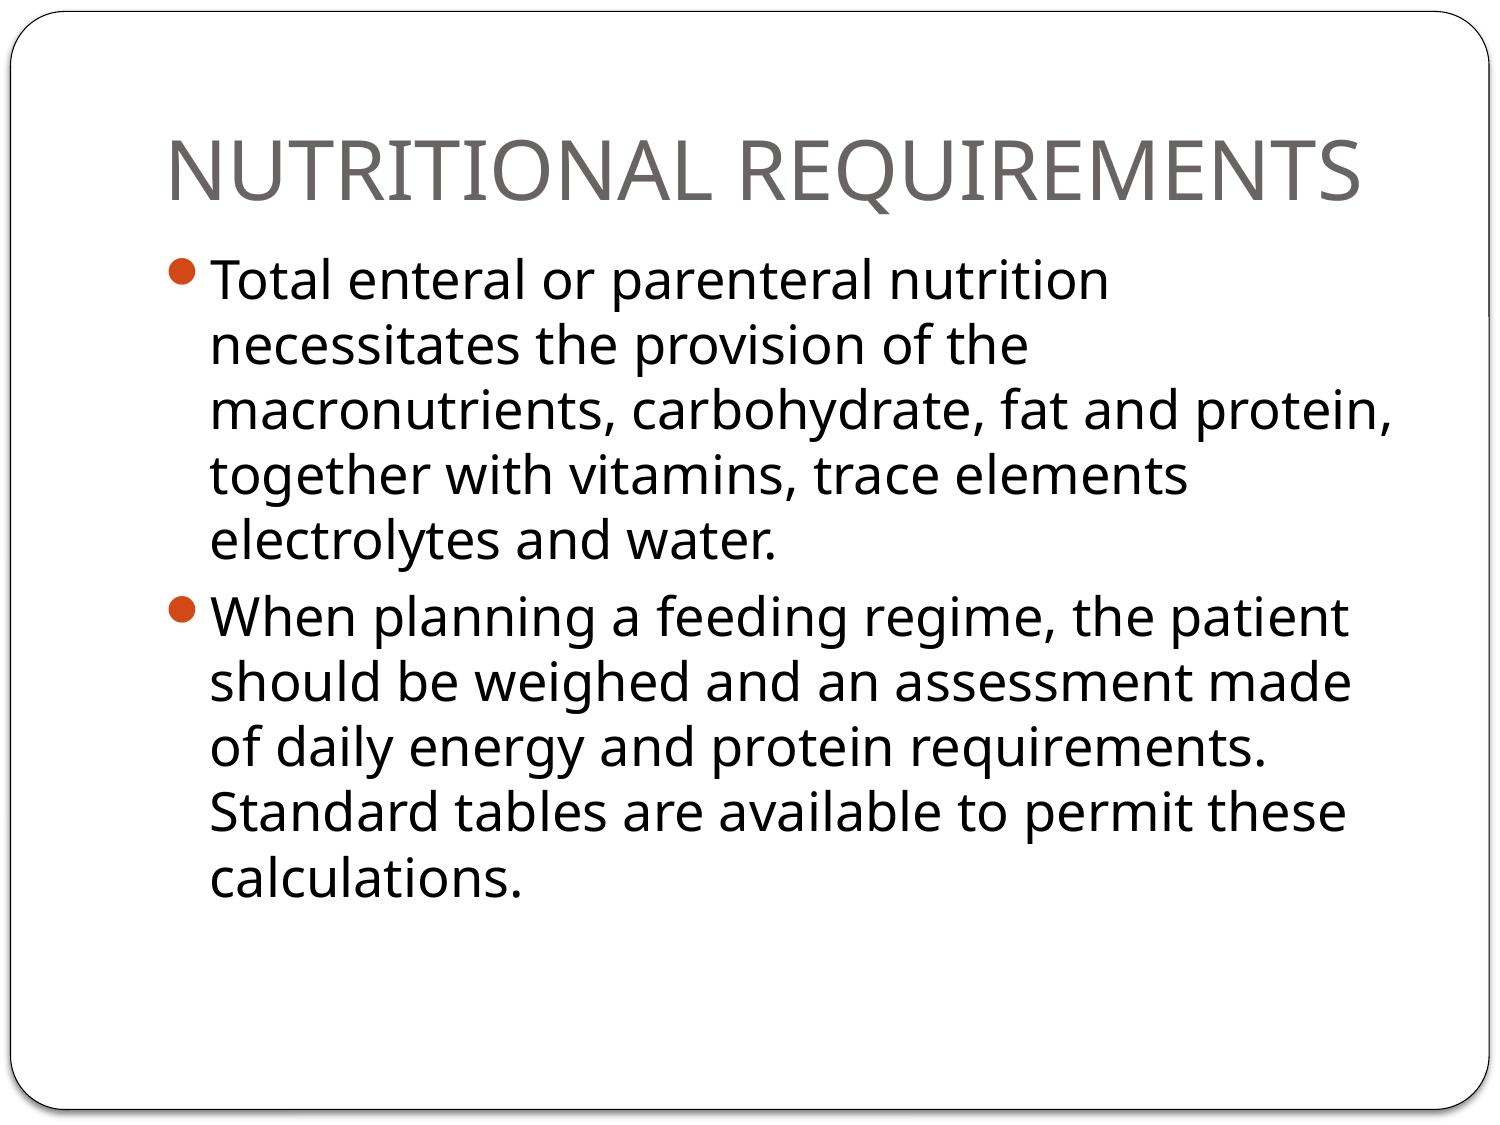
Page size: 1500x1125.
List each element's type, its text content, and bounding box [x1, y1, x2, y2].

title NUTRITIONAL REQUIREMENTS [150, 45, 1425, 233]
list Total enteral or parenteral nutrition necessitates the provision of the macronutrients, carbohydrate, fat and protein, together with vitamins, trace elements electrolytes and water. When planning a feeding regime, the patient should be weighed and an assessment made of daily energy and protein requirements. Standard tables are available to permit these calculations. [150, 237, 1425, 988]
